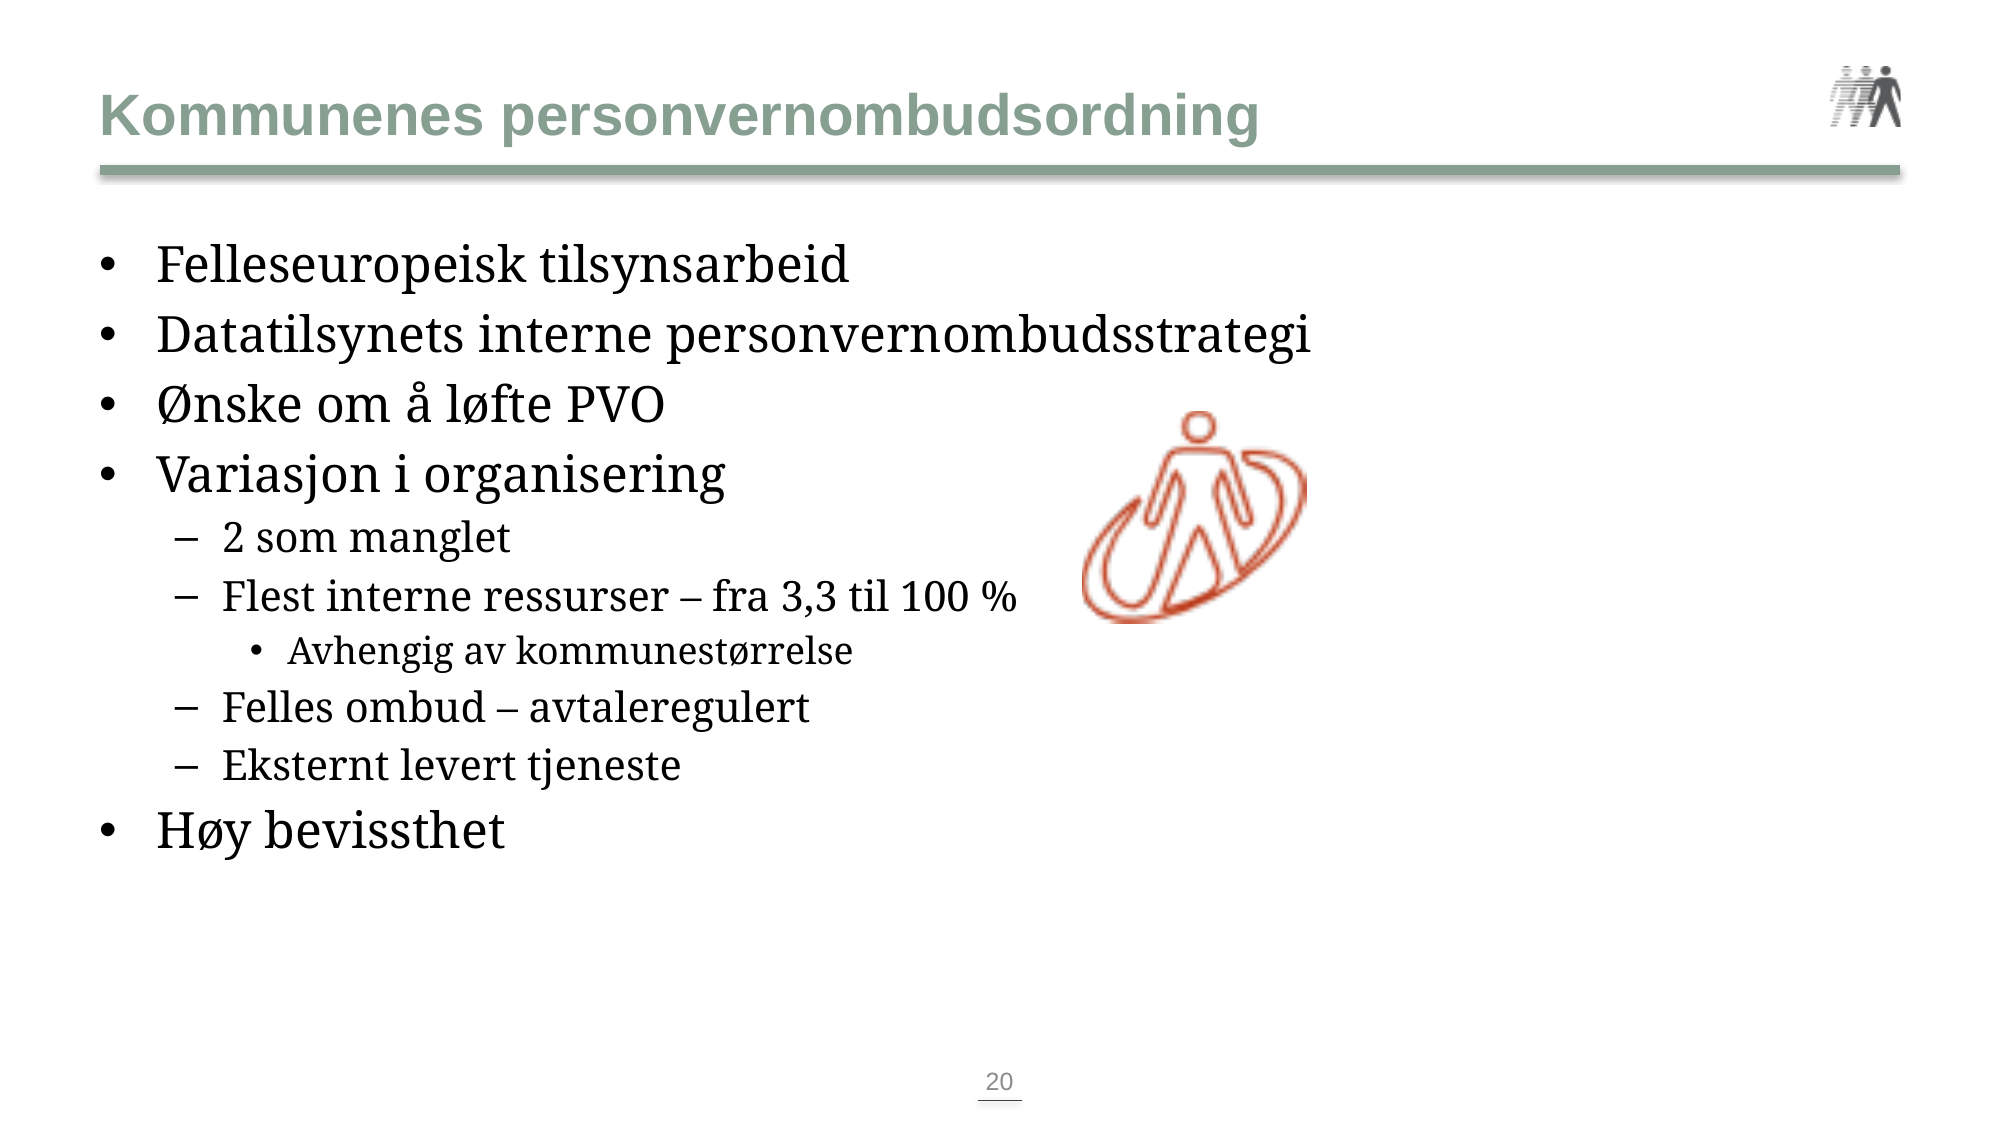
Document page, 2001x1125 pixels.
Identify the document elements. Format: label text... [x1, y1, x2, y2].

list Felleseuropeisk tilsynsarbeid Datatilsynets interne personvernombudsstrategi Ønske om å løfte PVO Variasjon i organisering 2 som manglet Flest interne ressurser – fra 3,3 til 100 % Avhengig av kommunestørrelse Felles ombud – avtaleregulert Eksternt levert tjeneste Høy bevissthet [99, 225, 1900, 982]
picture [1082, 411, 1307, 625]
slide_number 20 [766, 1051, 1233, 1111]
title Kommunenes personvernombudsordning [99, 69, 1900, 225]
